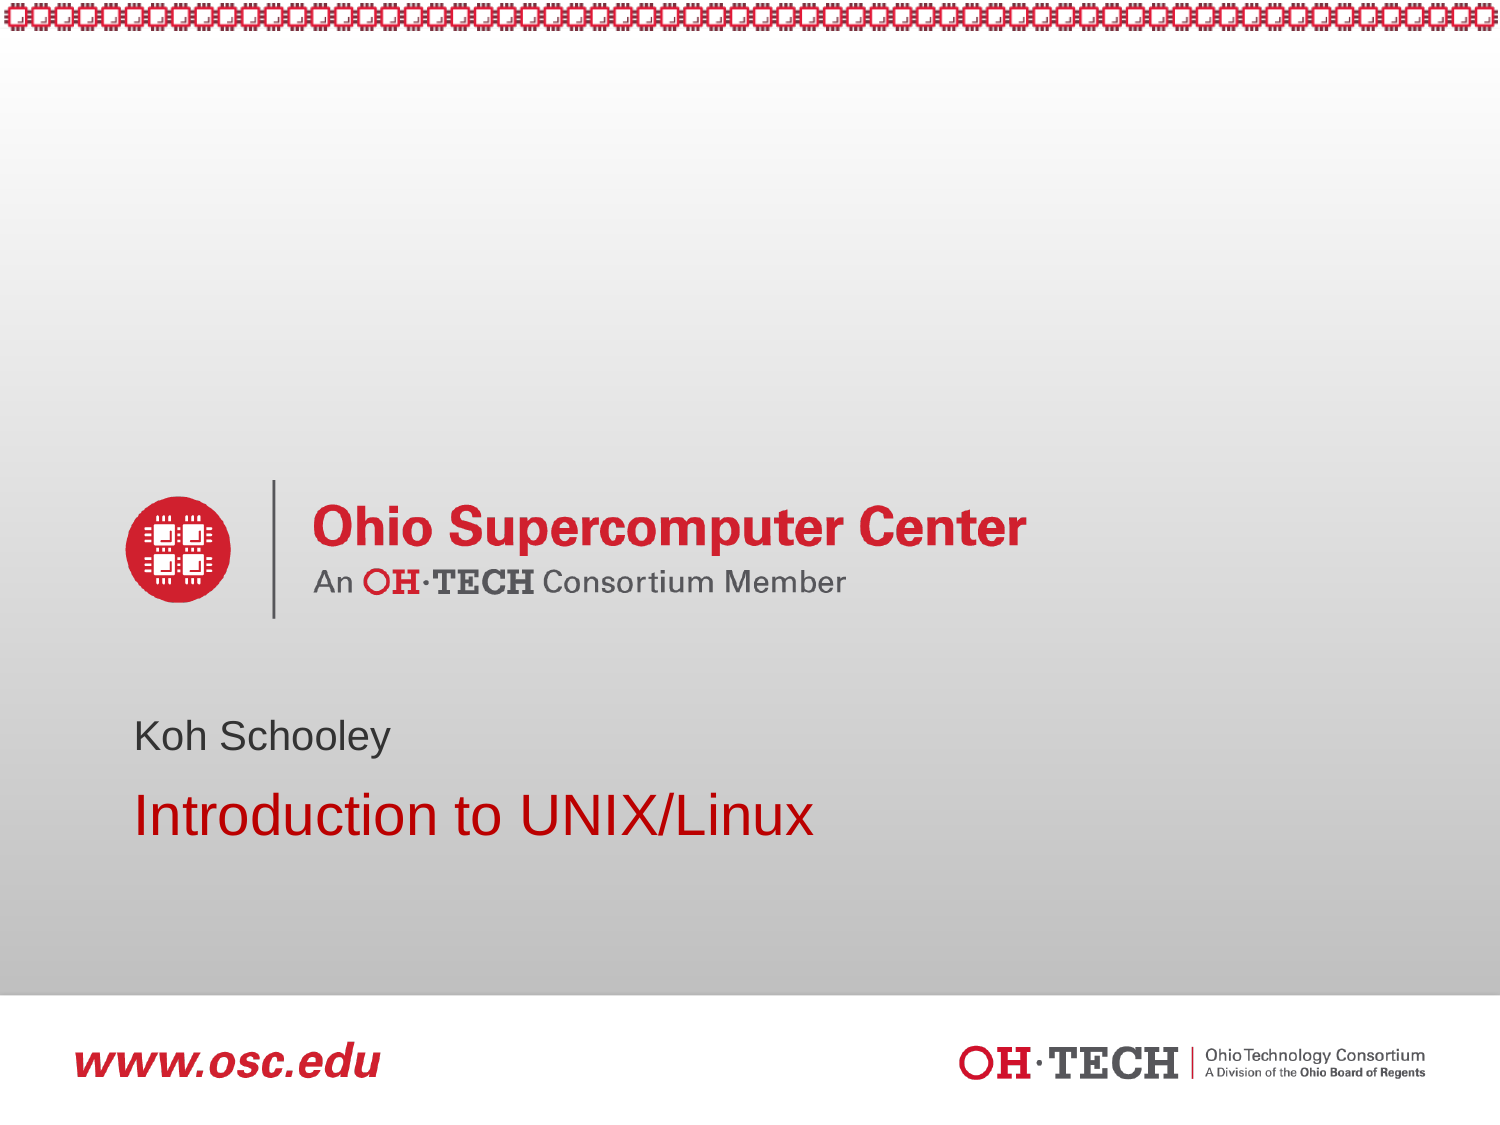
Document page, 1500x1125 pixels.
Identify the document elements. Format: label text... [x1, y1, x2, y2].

picture [949, 1032, 1441, 1091]
picture [69, 1036, 381, 1090]
picture [0, 3, 1500, 31]
title Introduction to UNIX/Linux [118, 769, 1394, 947]
list Koh Schooley [118, 655, 1394, 767]
picture [125, 480, 1027, 619]
